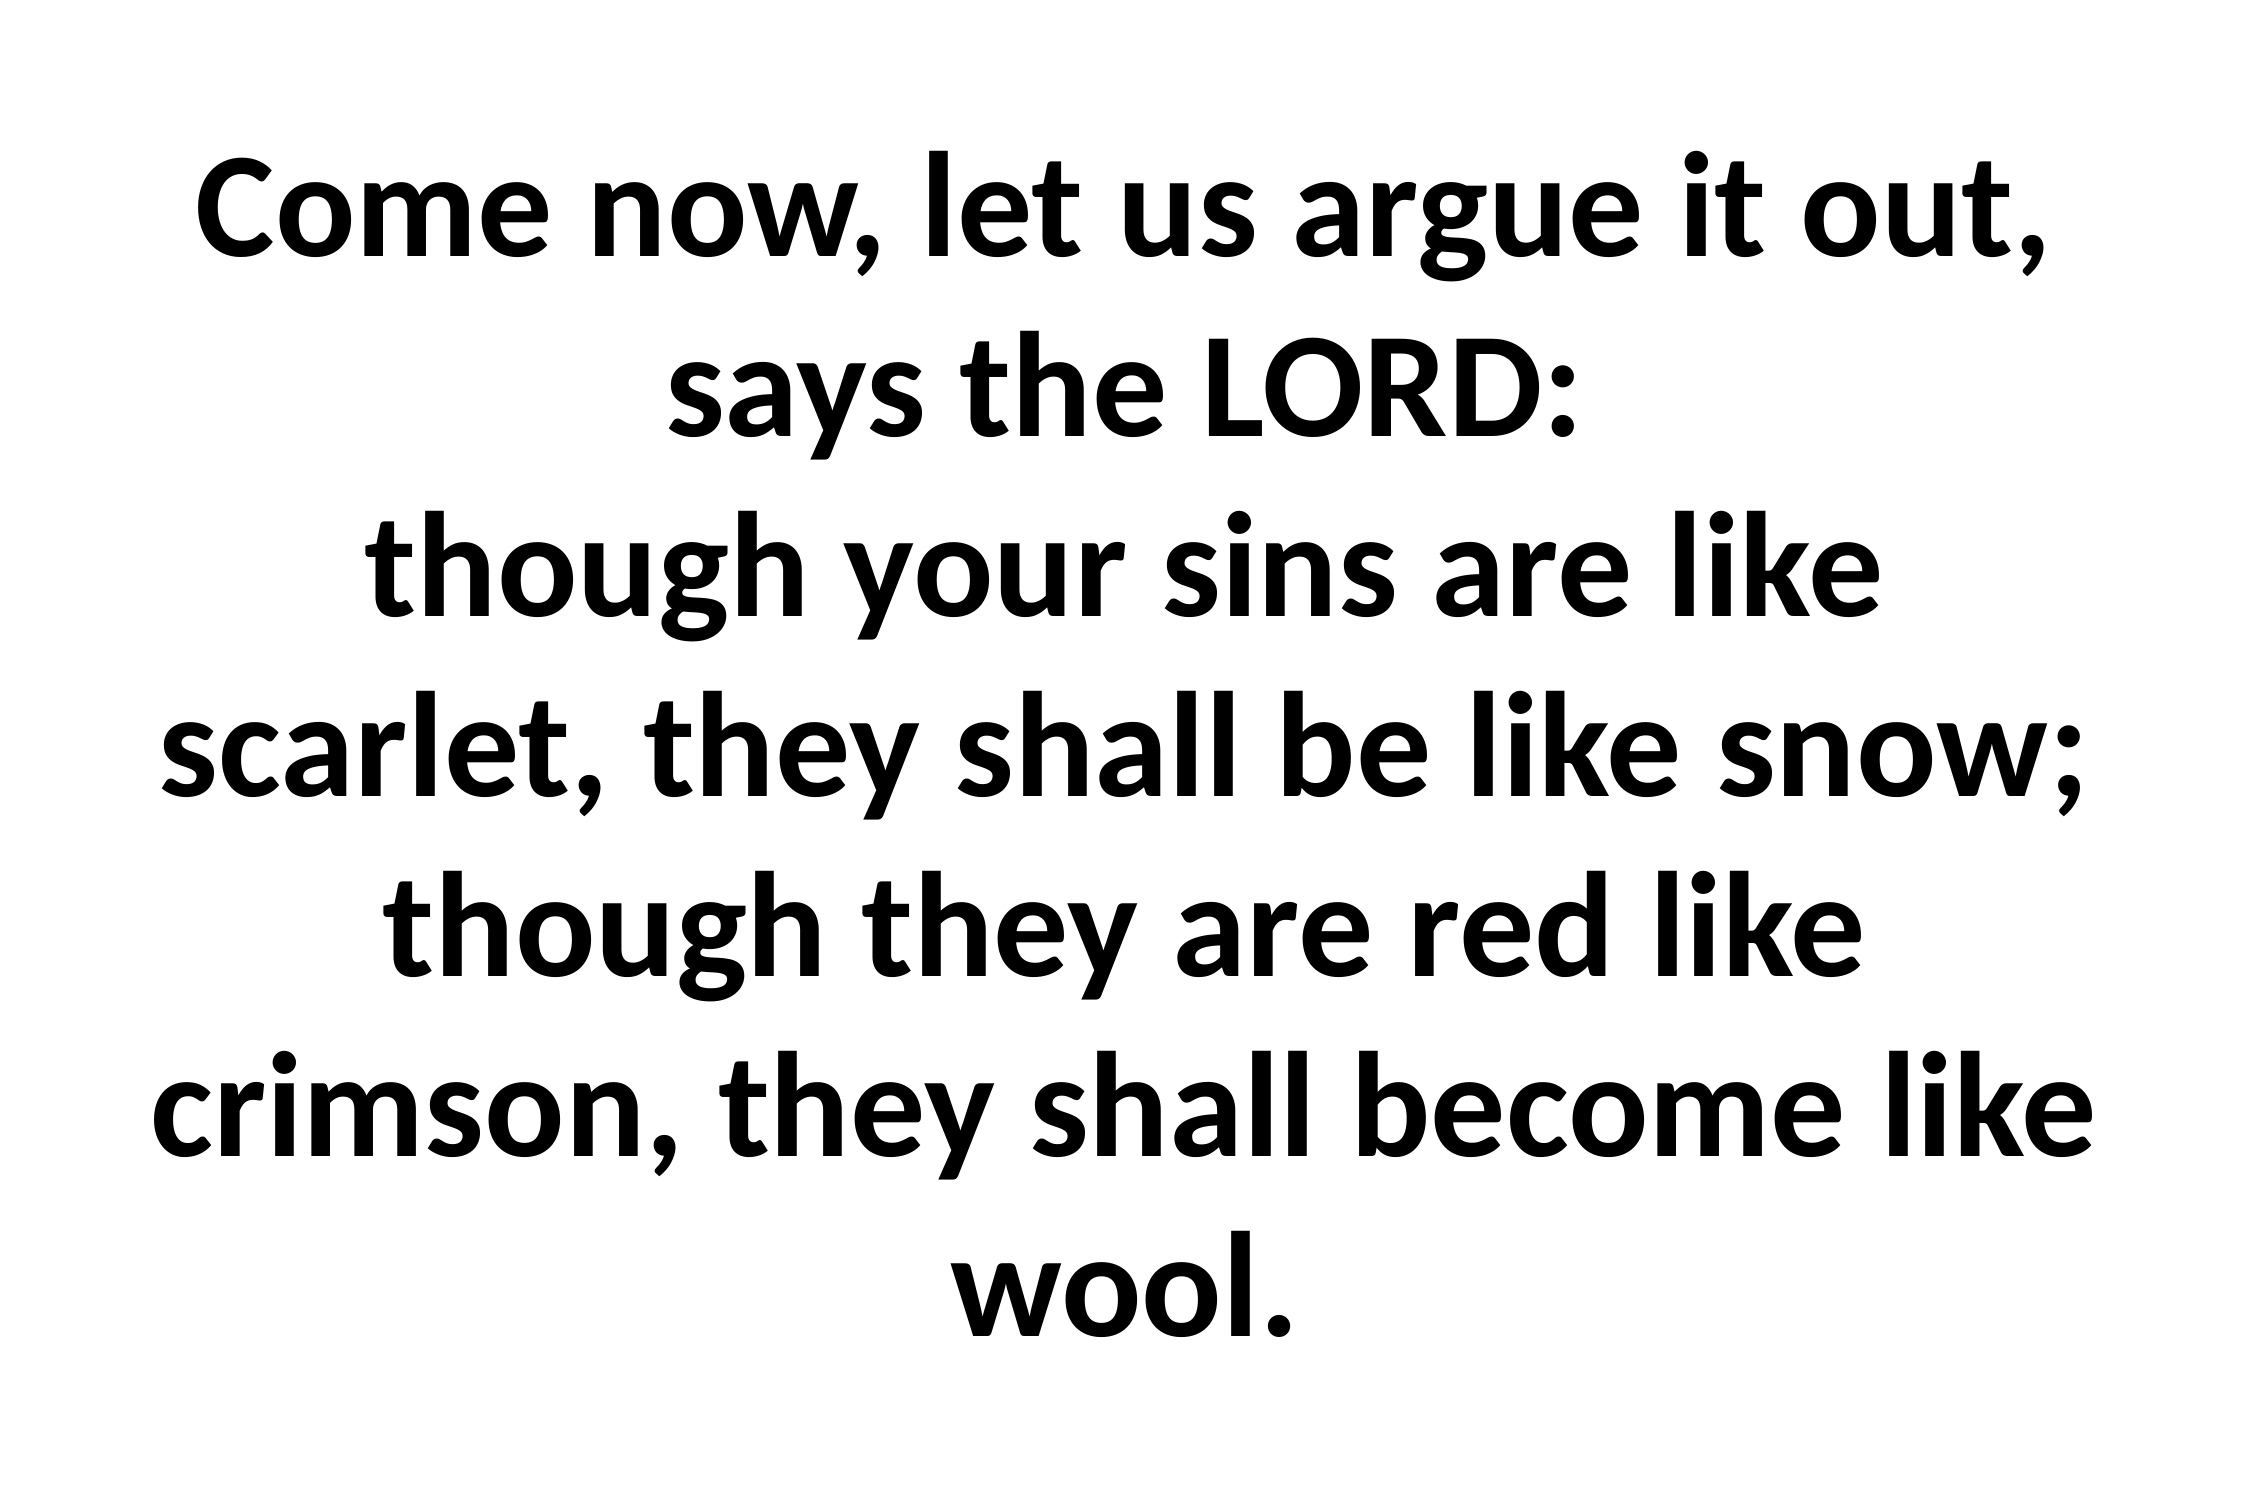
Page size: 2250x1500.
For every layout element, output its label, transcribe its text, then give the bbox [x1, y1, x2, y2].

title Come now, let us argue it out, says the LORD: though your sins are like scarlet, they shall be like snow; though they are red like crimson, they shall become like wool. [112, 59, 2138, 1414]
